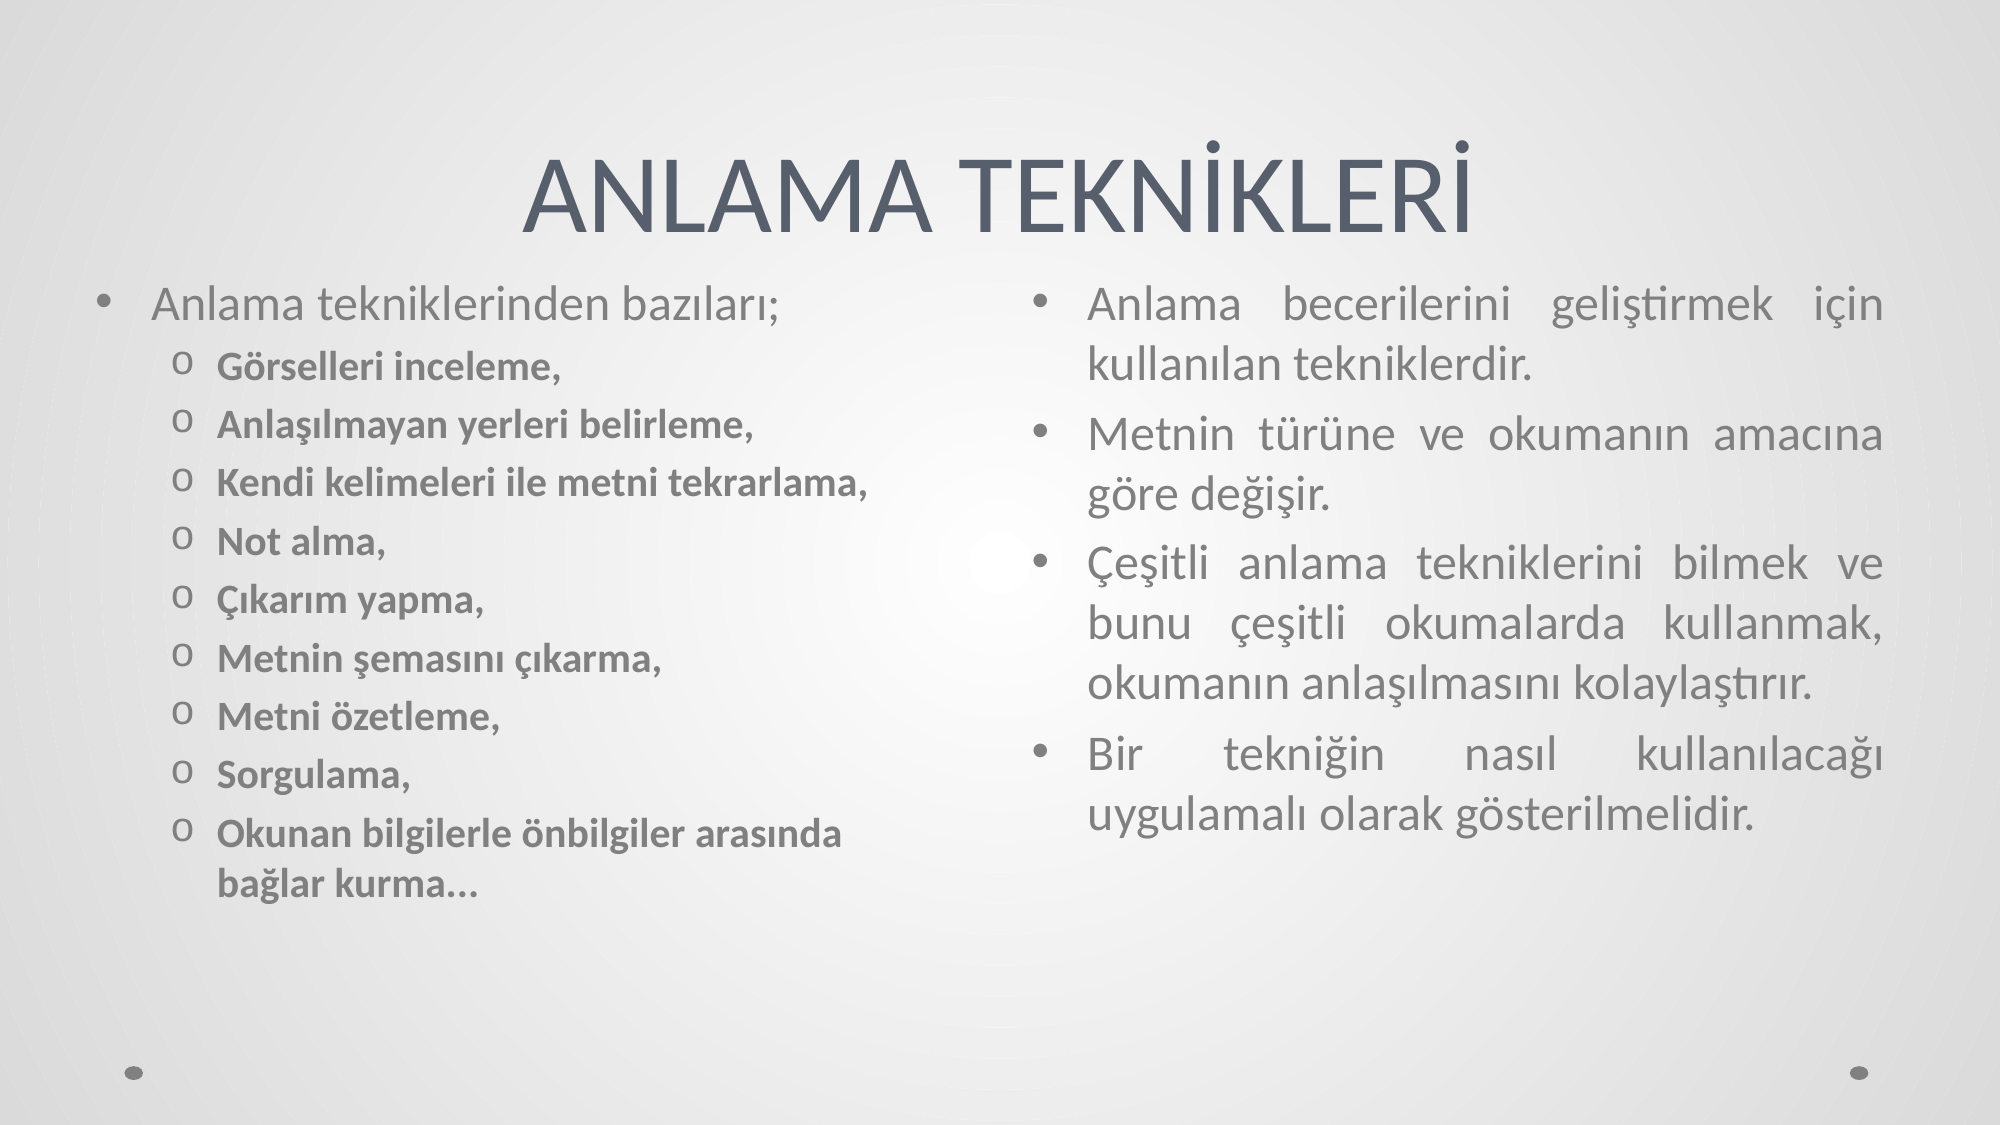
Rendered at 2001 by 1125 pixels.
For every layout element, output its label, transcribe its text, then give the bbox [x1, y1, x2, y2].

list Anlama tekniklerinden bazıları; Görselleri inceleme, Anlaşılmayan yerleri belirleme, Kendi kelimeleri ile metni tekrarlama, Not alma, Çıkarım yapma, Metnin şemasını çıkarma, Metni özetleme, Sorgulama, Okunan bilgilerle önbilgiler arasında bağlar kurma... [80, 262, 964, 1005]
title ANLAMA TEKNİKLERİ [99, 0, 1900, 263]
list Anlama becerilerini geliştirmek için kullanılan tekniklerdir. Metnin türüne ve okumanın amacına göre değişir. Çeşitli anlama tekniklerini bilmek ve bunu çeşitli okumalarda kullanmak, okumanın anlaşılmasını kolaylaştırır. Bir tekniğin nasıl kullanılacağı uygulamalı olarak gösterilmelidir. [1016, 262, 1900, 1005]
